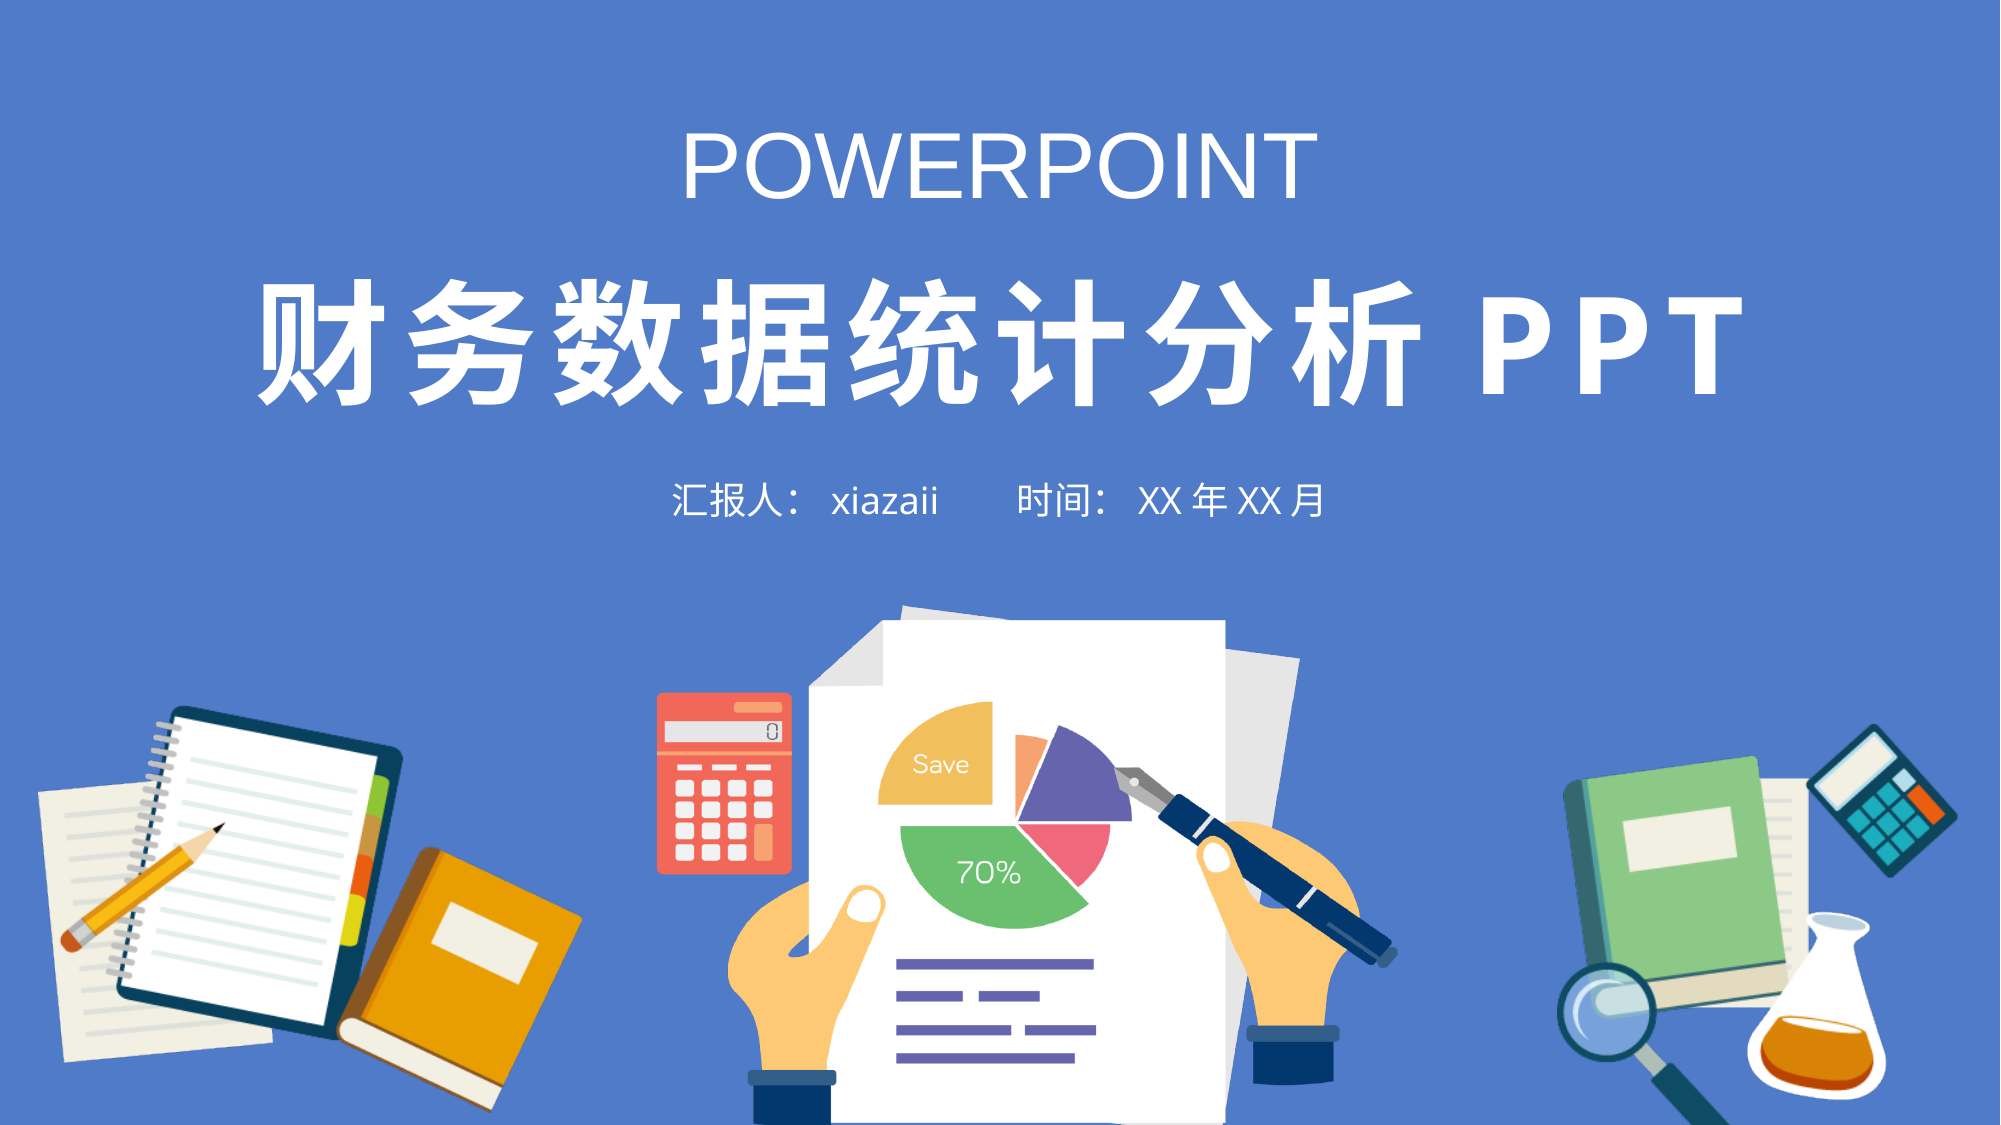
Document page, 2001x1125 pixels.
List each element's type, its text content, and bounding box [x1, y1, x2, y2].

text_box POWERPOINT [659, 94, 1341, 228]
picture [38, 705, 582, 1115]
picture [656, 605, 1398, 1125]
text_box 财务数据统计分析PPT [234, 249, 1766, 432]
text_box 汇报人：xiazaii 时间：XX年XX月 [651, 467, 1349, 533]
picture [1557, 724, 1959, 1125]
